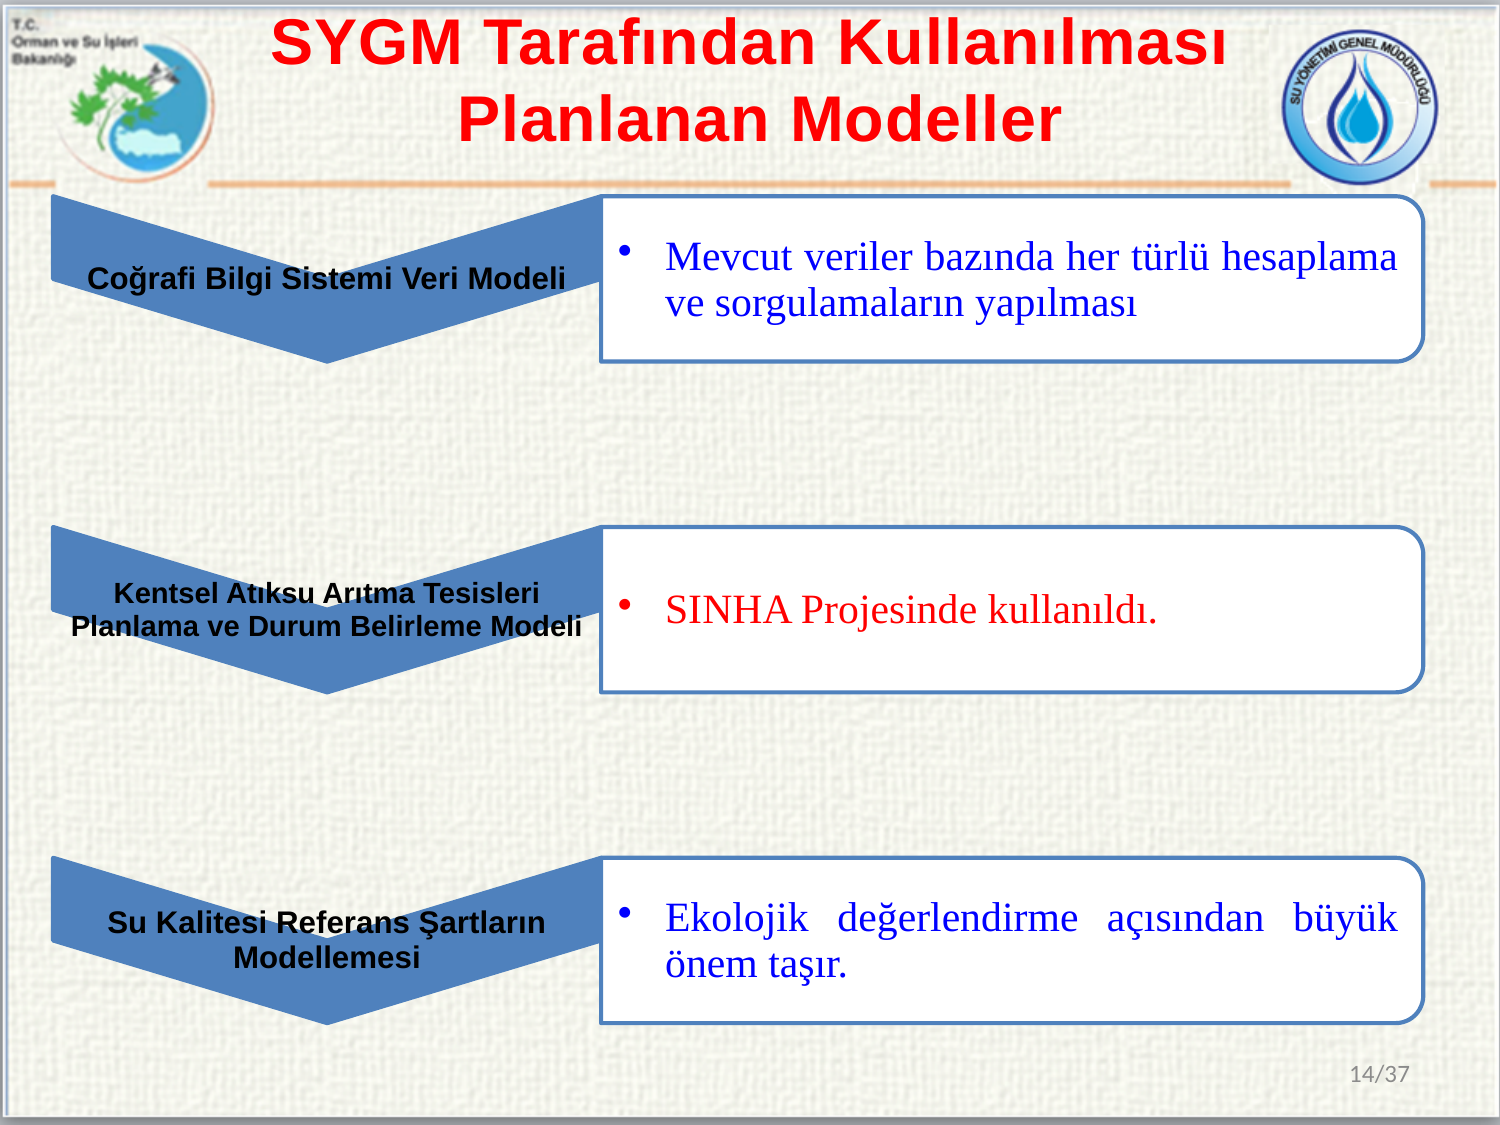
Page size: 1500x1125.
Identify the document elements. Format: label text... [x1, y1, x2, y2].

picture [0, 0, 1500, 1125]
text_box SYGM Tarafından Kullanılması Planlanan Modeller [85, 7, 1435, 147]
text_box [52, 195, 1424, 1024]
slide_number 14/37 [1074, 1042, 1425, 1103]
